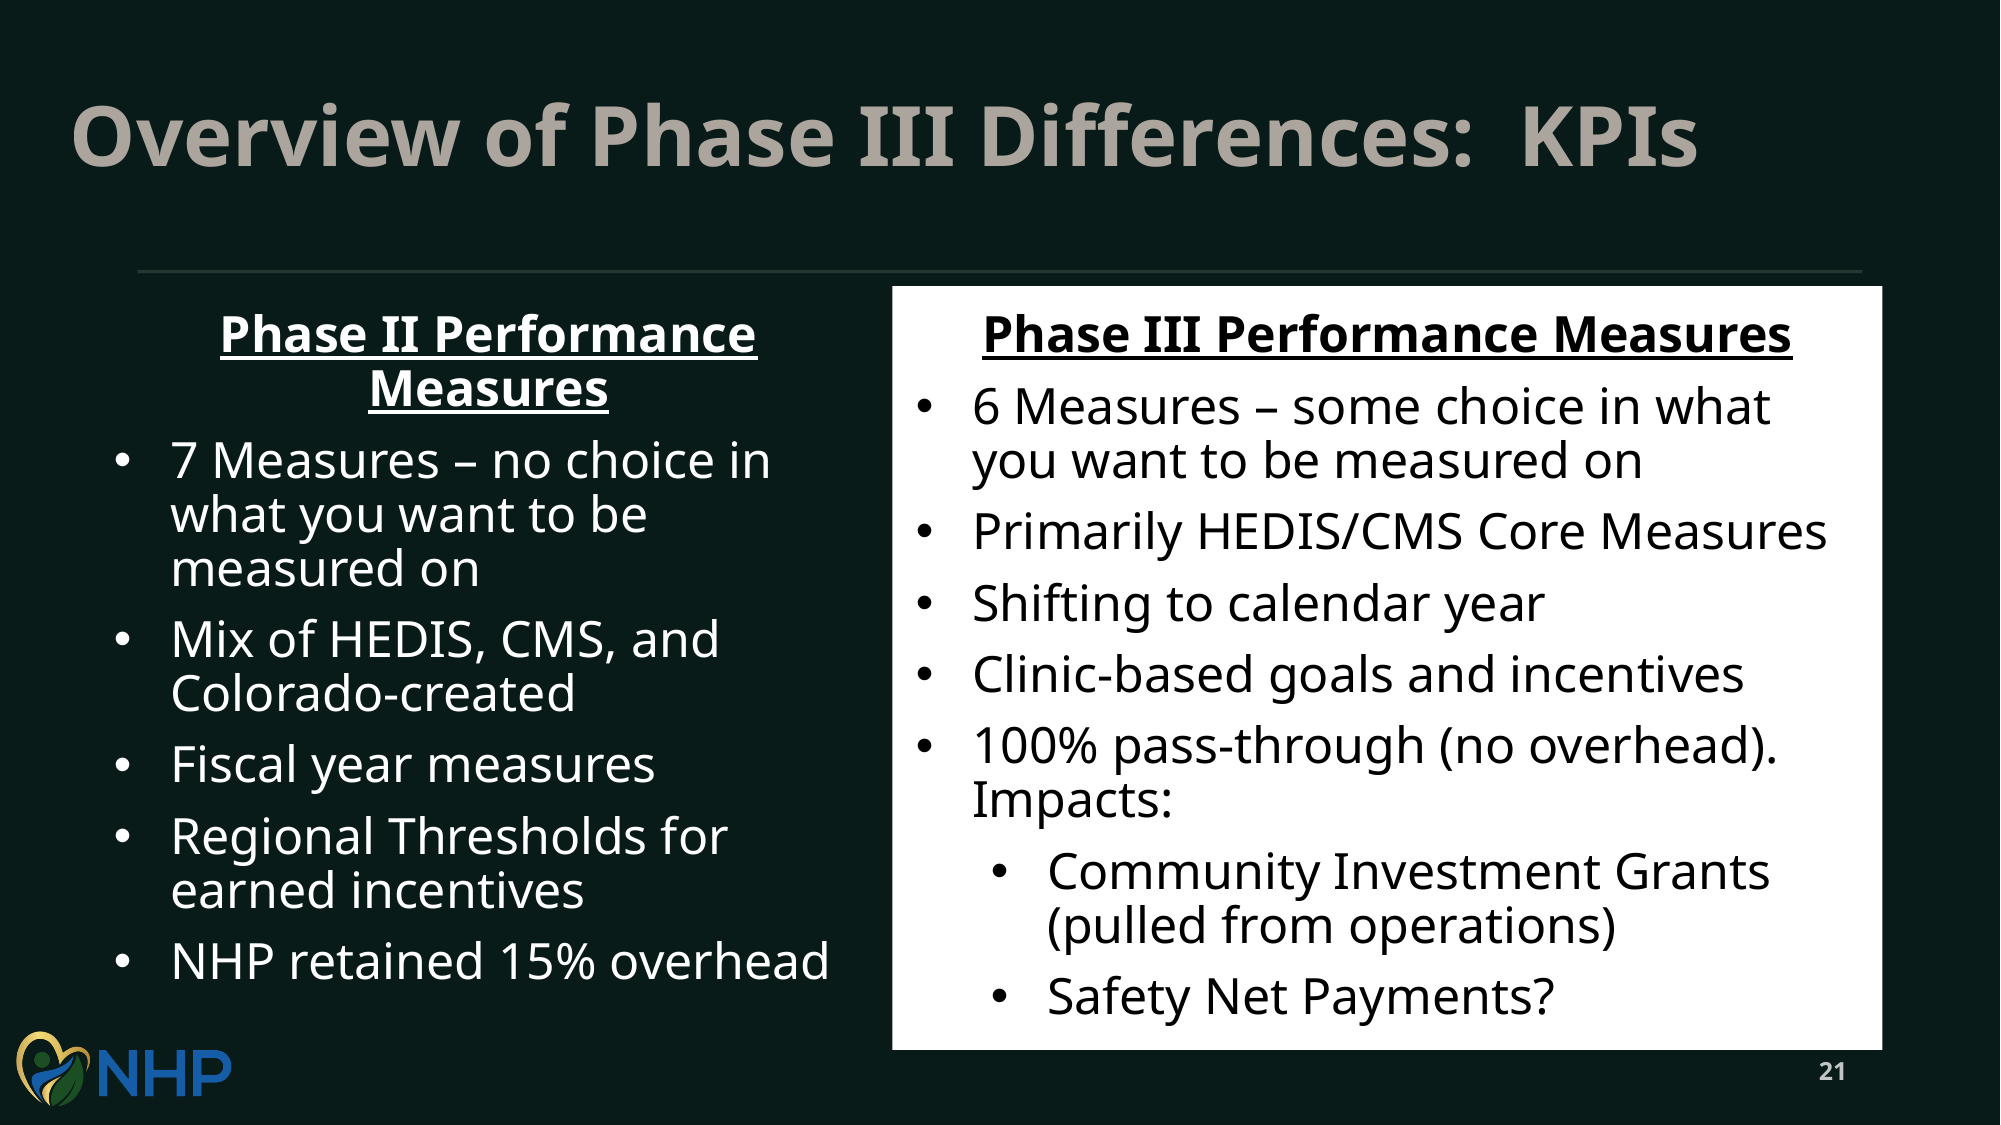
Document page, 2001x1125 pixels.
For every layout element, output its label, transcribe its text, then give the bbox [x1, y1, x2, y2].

slide_number 21 [1412, 1050, 1863, 1103]
picture [0, 1019, 247, 1118]
title Overview of Phase III Differences: KPIs [55, 22, 1863, 244]
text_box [90, 286, 912, 554]
text_box Phase III Performance Measures 6 Measures – some choice in what you want to be measured on Primarily HEDIS/CMS Core Measures Shifting to calendar year Clinic-based goals and incentives 100% pass-through (no overhead). Impacts: Community Investment Grants (pulled from operations) Safety Net Payments? [892, 286, 1883, 1050]
